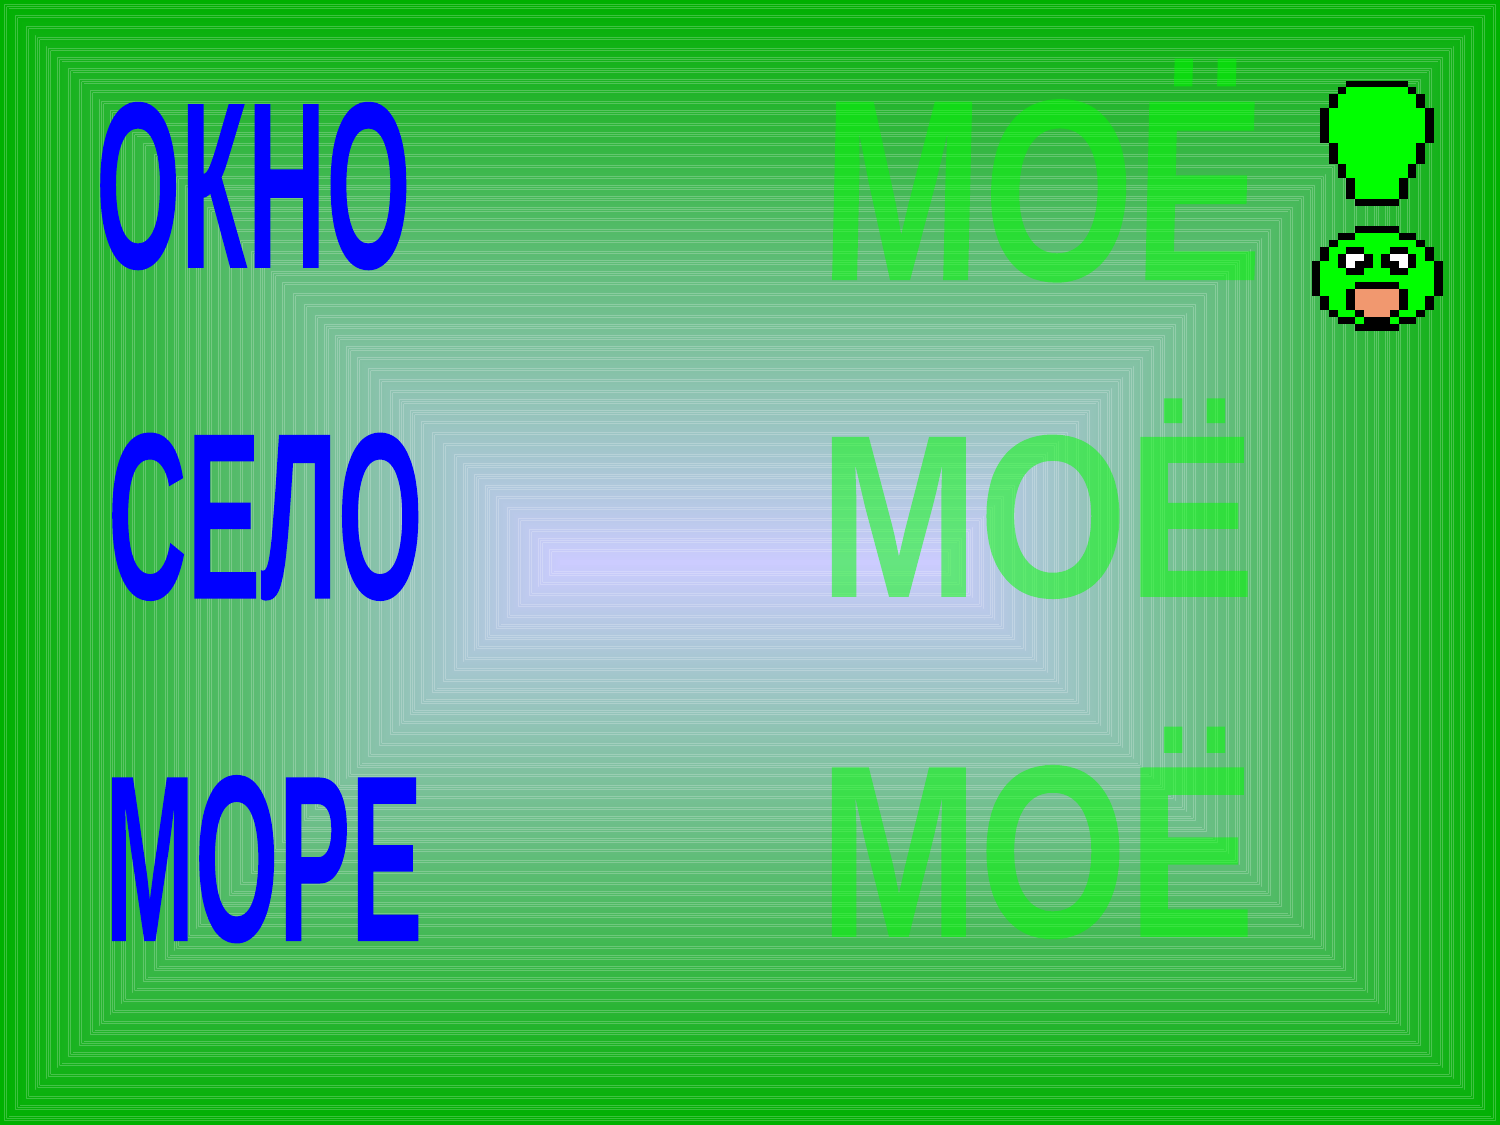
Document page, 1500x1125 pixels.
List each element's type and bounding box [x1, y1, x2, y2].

picture [1312, 81, 1443, 331]
list [1314, 83, 1441, 329]
